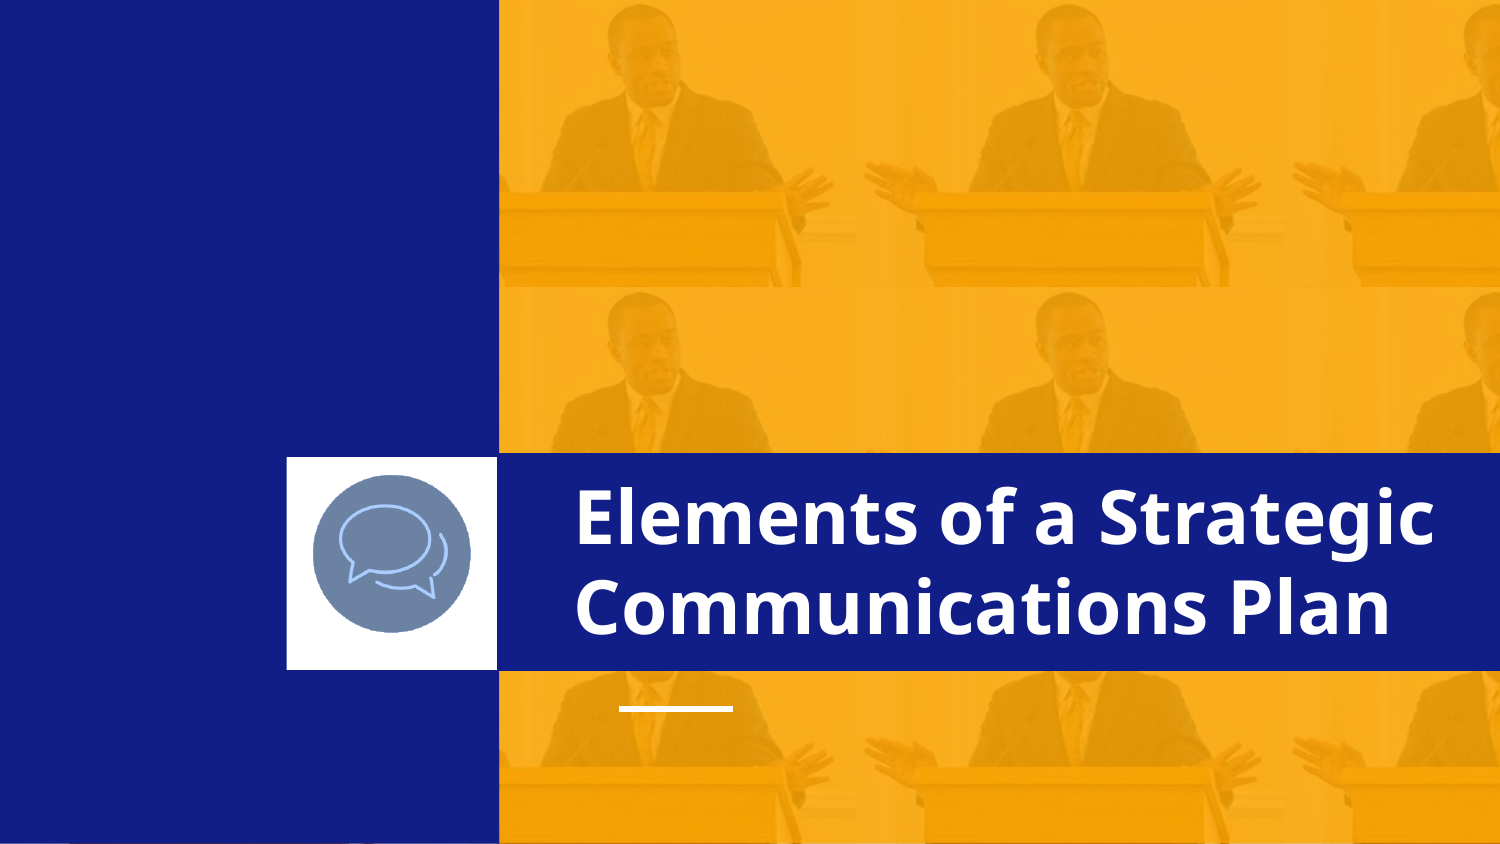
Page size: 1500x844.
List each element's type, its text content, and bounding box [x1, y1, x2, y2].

picture [300, 463, 482, 645]
title Elements of a Strategic Communications Plan [558, 464, 1472, 655]
